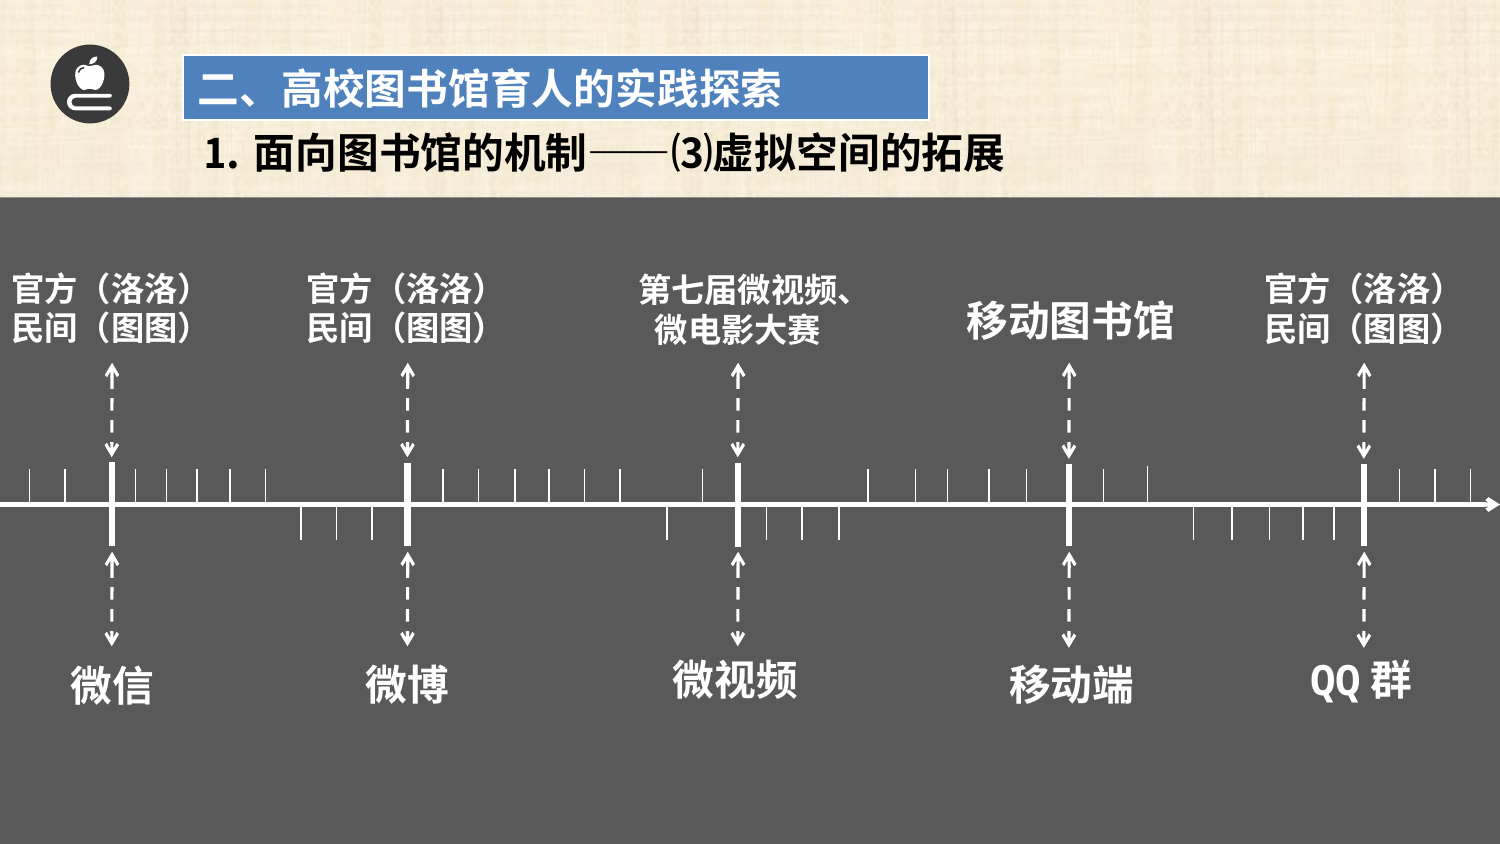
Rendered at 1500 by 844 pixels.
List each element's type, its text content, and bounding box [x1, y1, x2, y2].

text_box 移动端 [974, 651, 1170, 717]
text_box 官方（洛洛） 民间（图图） [0, 260, 238, 355]
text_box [51, 45, 129, 123]
text_box 青禾悦读 [0, 0, 1500, 195]
text_box 官方（洛洛） 民间（图图） [279, 260, 534, 355]
text_box 官方（洛洛） 民间（图图） [1236, 260, 1491, 356]
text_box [0, 461, 406, 548]
text_box 微博 [309, 651, 505, 717]
text_box ⒈面向图书馆的机制——⑶虚拟空间的拓展 [187, 119, 1022, 185]
text_box [0, 556, 1500, 844]
text_box [0, 195, 1500, 461]
text_box 二、高校图书馆育人的实践探索 [183, 54, 929, 120]
text_box 微信 [14, 652, 210, 718]
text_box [409, 461, 1500, 548]
text_box 第七届微视频、微电影大赛 [620, 261, 857, 357]
text_box 微视频 [637, 646, 833, 712]
text_box QQ群 [1263, 646, 1459, 712]
text_box 移动图书馆 [951, 287, 1191, 352]
